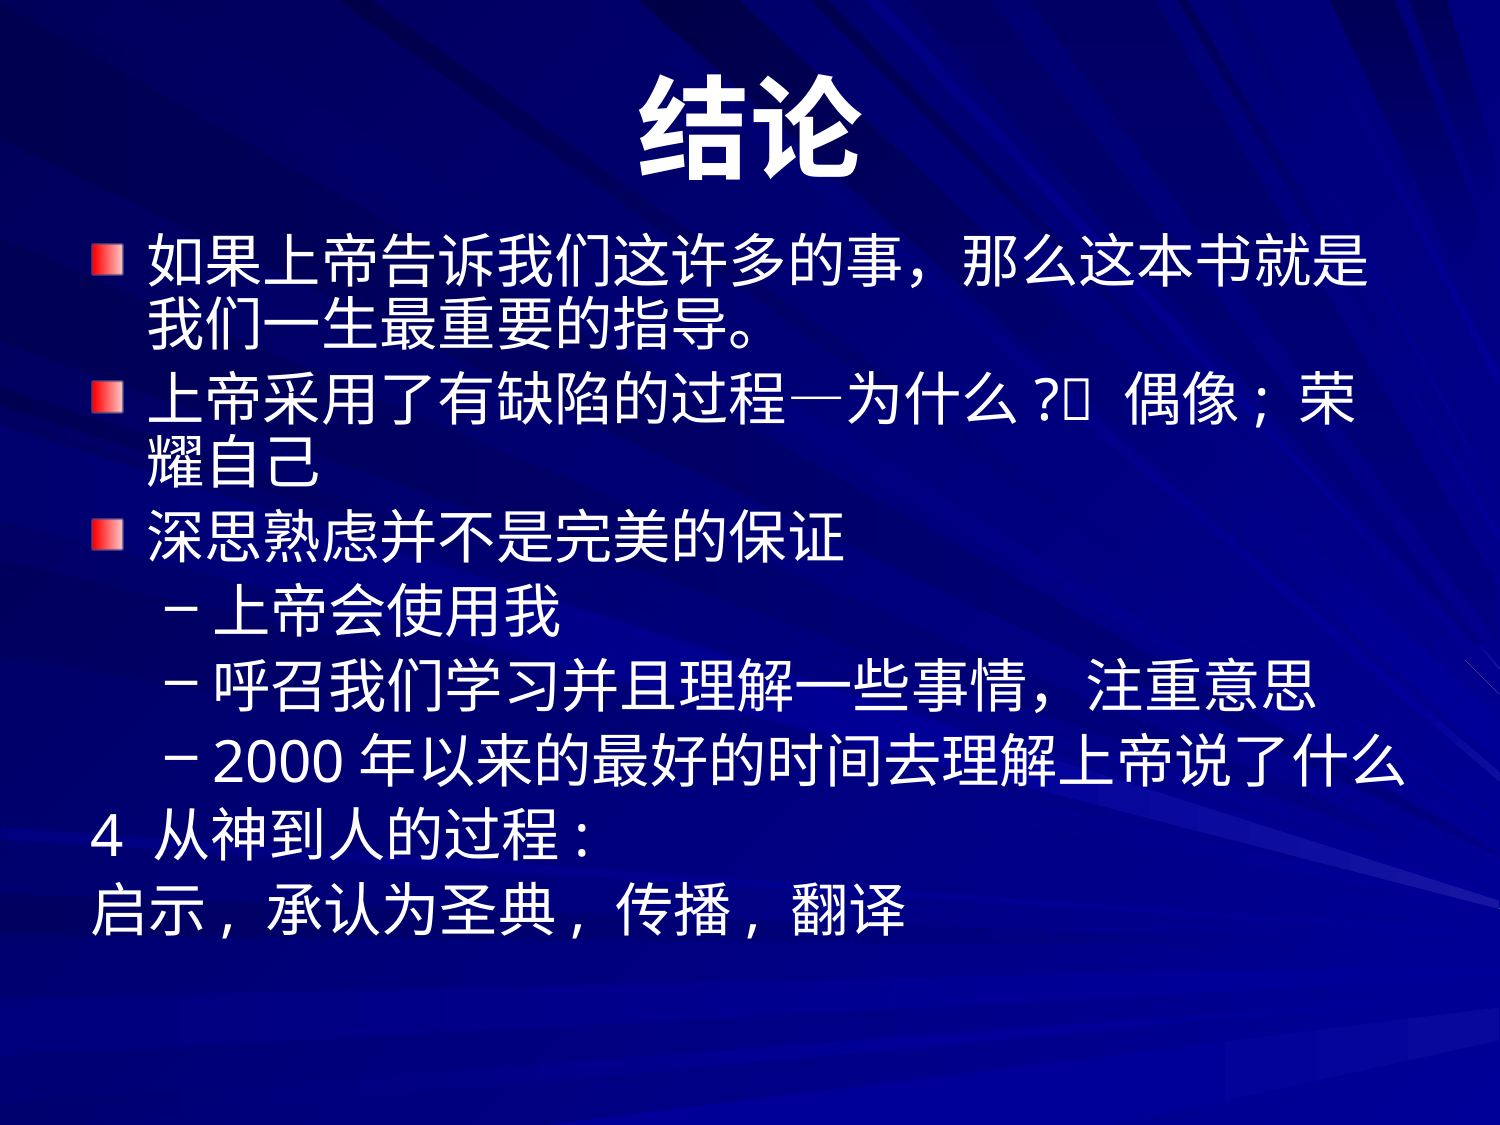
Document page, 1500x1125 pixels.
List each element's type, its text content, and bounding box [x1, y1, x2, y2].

picture [90, 517, 127, 554]
title 结论 [74, 12, 1426, 201]
list 如果上帝告诉我们这许多的事，那么这本书就是我们一生最重要的指导。 上帝采用了有缺陷的过程—为什么? 偶像; 荣耀自己 深思熟虑并不是完美的保证 上帝会使用我 呼召我们学习并且理解一些事情，注重意思 2000年以来的最好的时间去理解上帝说了什么 4 从神到人的过程: 启示, 承认为圣典, 传播, 翻译 [74, 224, 1426, 1051]
picture [90, 379, 127, 417]
picture [90, 242, 127, 279]
